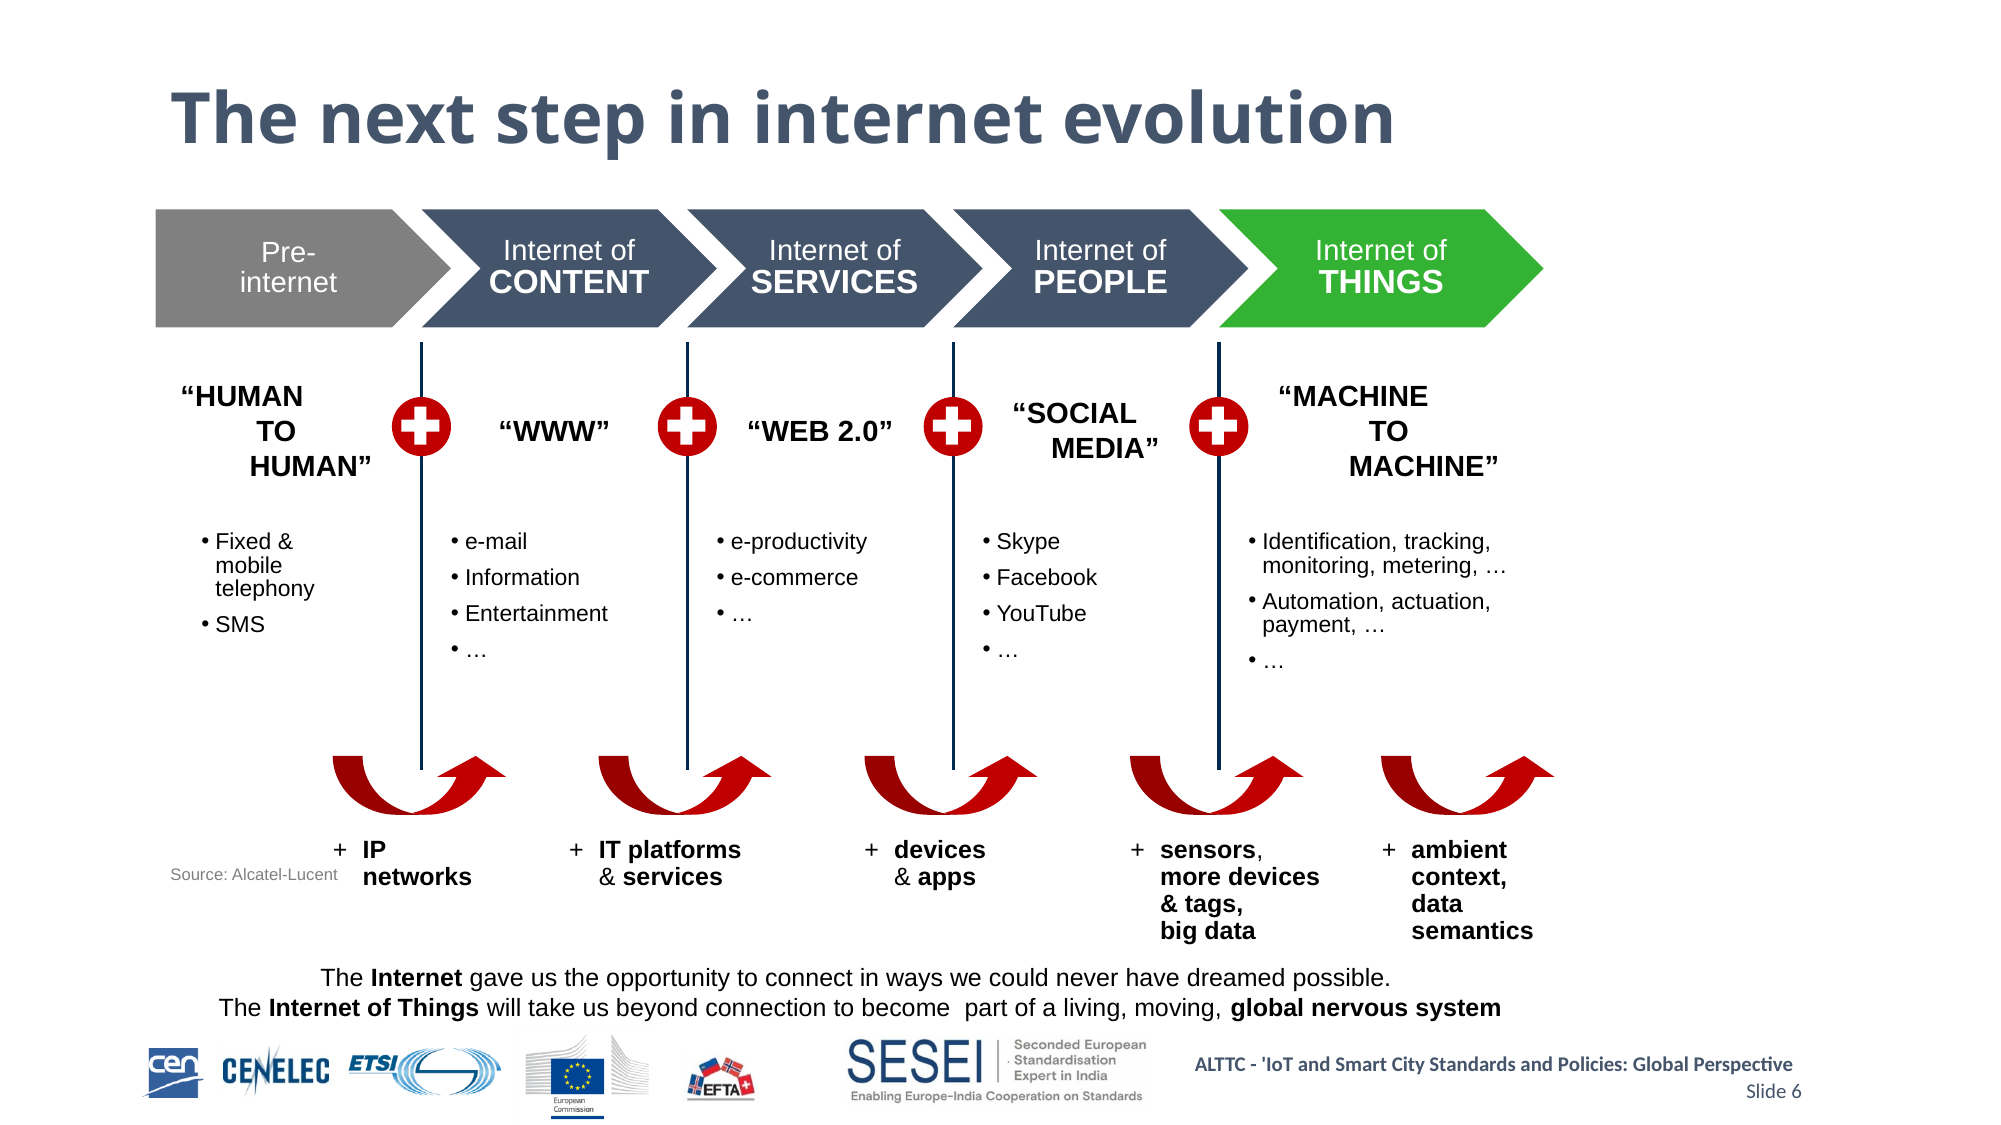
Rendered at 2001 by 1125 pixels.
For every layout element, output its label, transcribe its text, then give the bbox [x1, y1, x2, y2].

text_box + devices & apps [849, 829, 1010, 899]
title The next step in internet evolution [155, 54, 1646, 188]
text_box [1132, 755, 1304, 815]
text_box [657, 396, 717, 457]
text_box “HUMAN TO HUMAN” [165, 369, 388, 490]
text_box Internet of CONTENT [421, 209, 717, 328]
text_box Fixed & mobile telephony SMS [186, 523, 392, 645]
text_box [923, 396, 983, 457]
picture [142, 1048, 204, 1098]
text_box Identification, tracking, monitoring, metering, … Automation, actuation, payment, … … [1233, 523, 1600, 681]
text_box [421, 342, 1219, 771]
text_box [1189, 396, 1249, 457]
text_box [866, 771, 1038, 815]
text_box [1381, 755, 1555, 815]
text_box + sensors, more devices & tags, big data [1115, 829, 1337, 952]
text_box Internet of THINGS [1218, 209, 1544, 328]
text_box Source: Alcatel-Lucent [155, 856, 318, 892]
picture [845, 1035, 1149, 1107]
text_box The Internet gave us the opportunity to connect in ways we could never have dreamed possible. The Internet of Things will take us beyond connection to become part of a living, moving, global nervous system [172, 953, 1548, 1029]
picture [348, 1048, 503, 1096]
text_box “MACHINE TO MACHINE” [1263, 369, 1515, 490]
text_box Internet of SERVICES [687, 209, 983, 328]
text_box [600, 771, 772, 815]
text_box [332, 755, 506, 815]
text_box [391, 396, 451, 457]
picture [223, 1043, 329, 1097]
text_box + IT platforms & services [554, 829, 760, 899]
text_box + ambient context, data semantics [1367, 829, 1551, 952]
text_box + IP networks [318, 829, 490, 899]
text_box Internet of PEOPLE [953, 209, 1249, 328]
picture [517, 1029, 655, 1125]
text_box Pre- internet [155, 209, 452, 328]
picture [682, 1050, 759, 1103]
